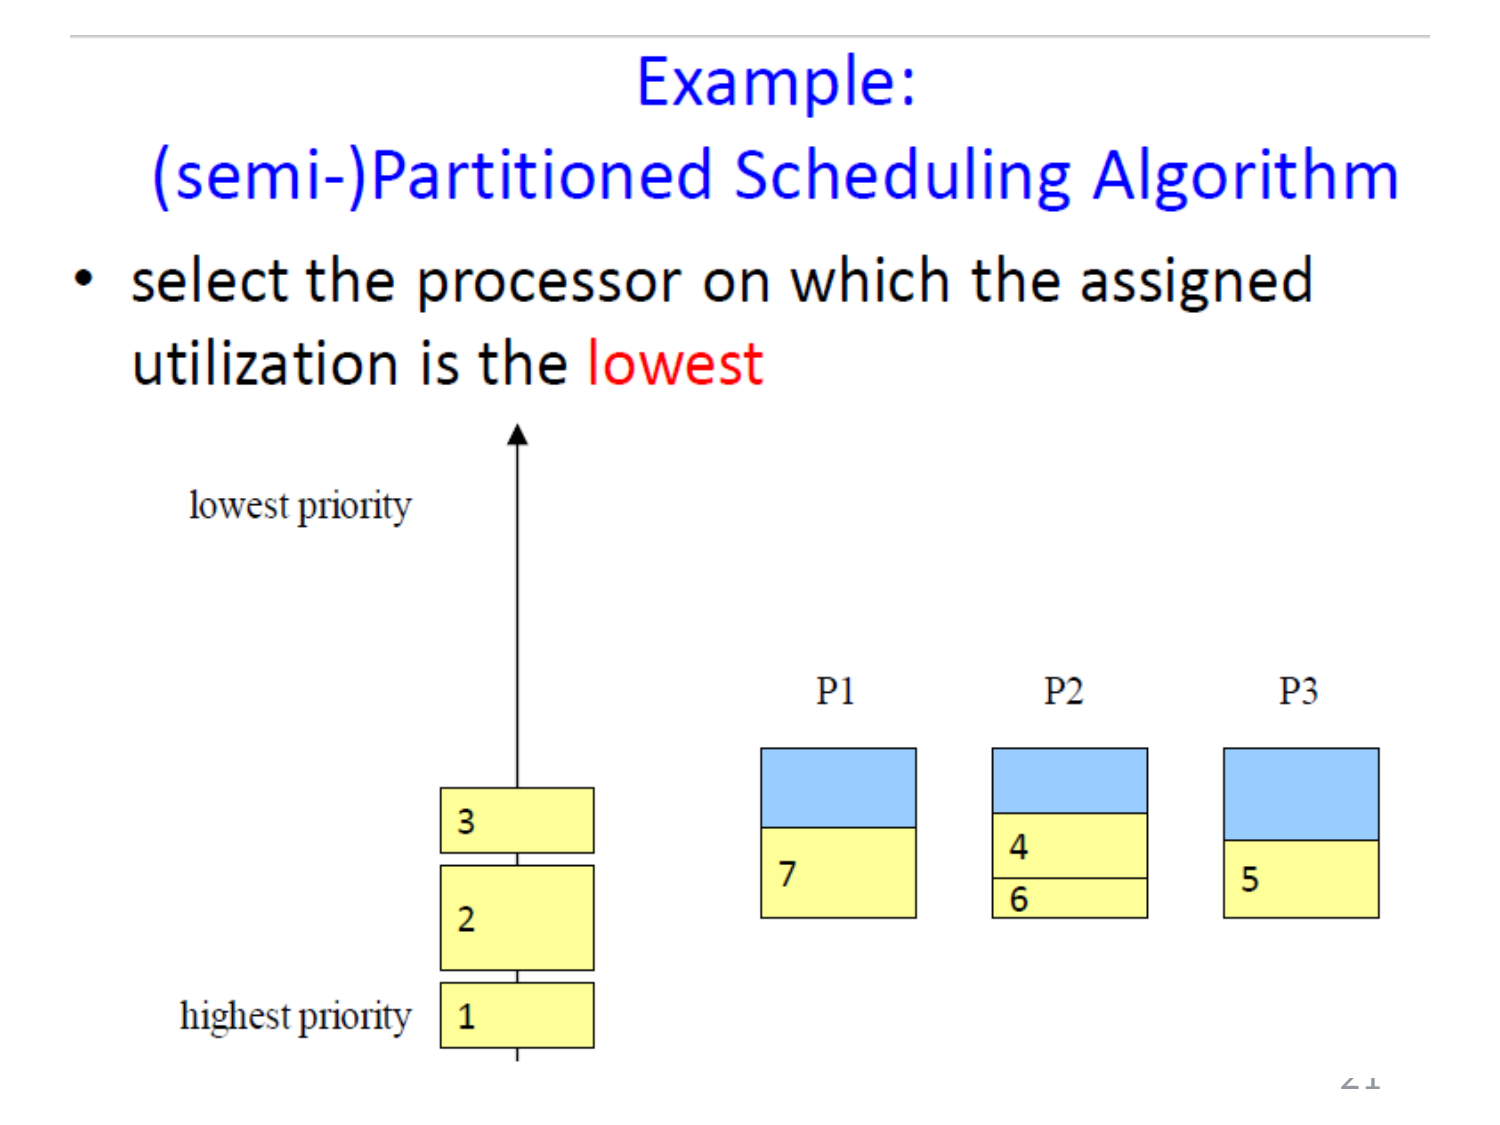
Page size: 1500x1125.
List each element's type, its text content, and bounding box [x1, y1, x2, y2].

slide_number 21 [1059, 1079, 1397, 1103]
picture [70, 35, 1430, 1079]
